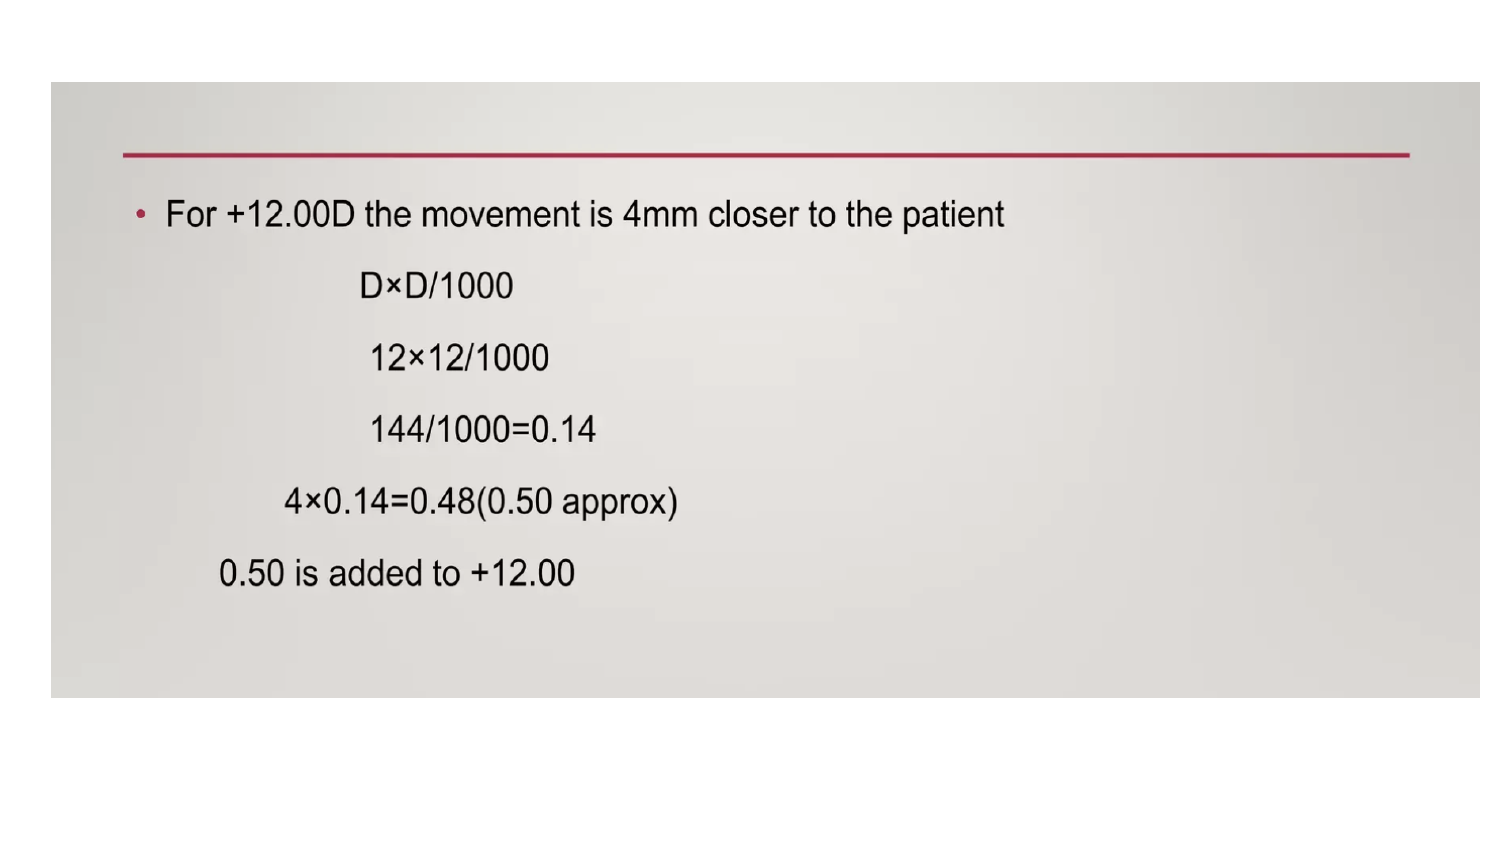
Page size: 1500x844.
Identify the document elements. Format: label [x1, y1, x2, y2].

picture [50, 82, 1480, 698]
